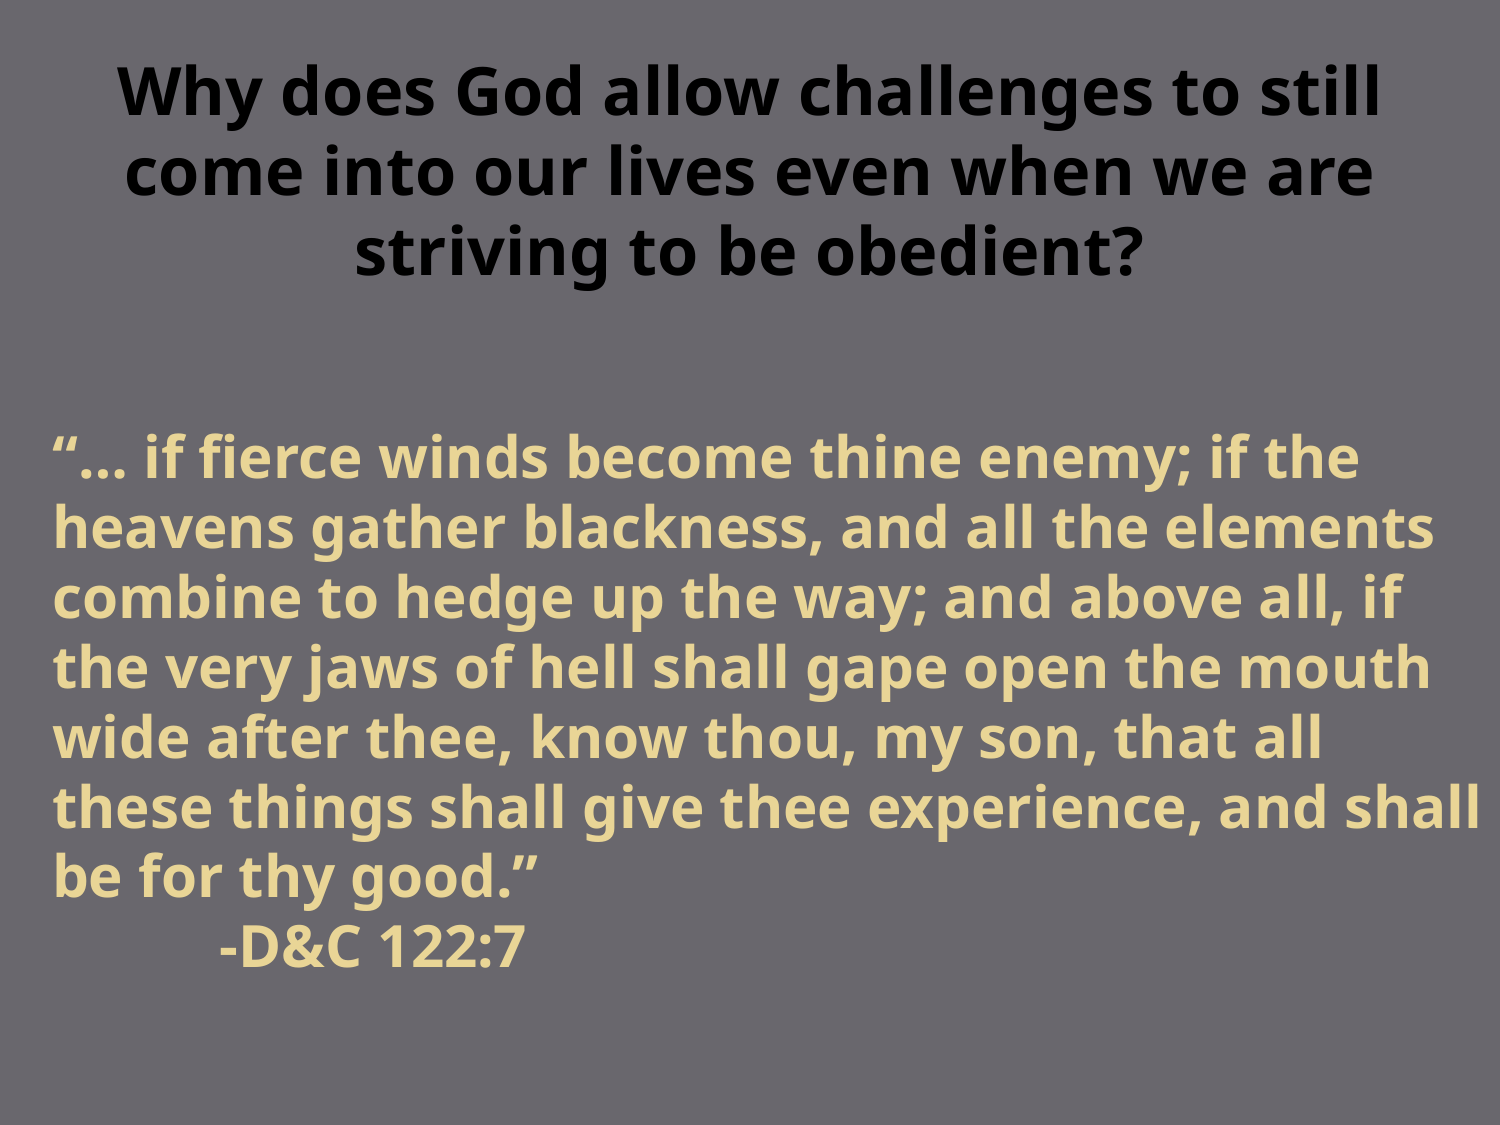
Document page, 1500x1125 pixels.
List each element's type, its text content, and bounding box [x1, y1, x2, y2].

text_box “… if fierce winds become thine enemy; if the heavens gather blackness, and all the elements combine to hedge up the way; and above all, if the very jaws of hell shall gape open the mouth wide after thee, know thou, my son, that all these things shall give thee experience, and shall be for thy good.” -D&C 122:7 [37, 337, 1500, 1063]
title Why does God allow challenges to still come into our lives even when we are striving to be obedient? [75, 75, 1425, 263]
